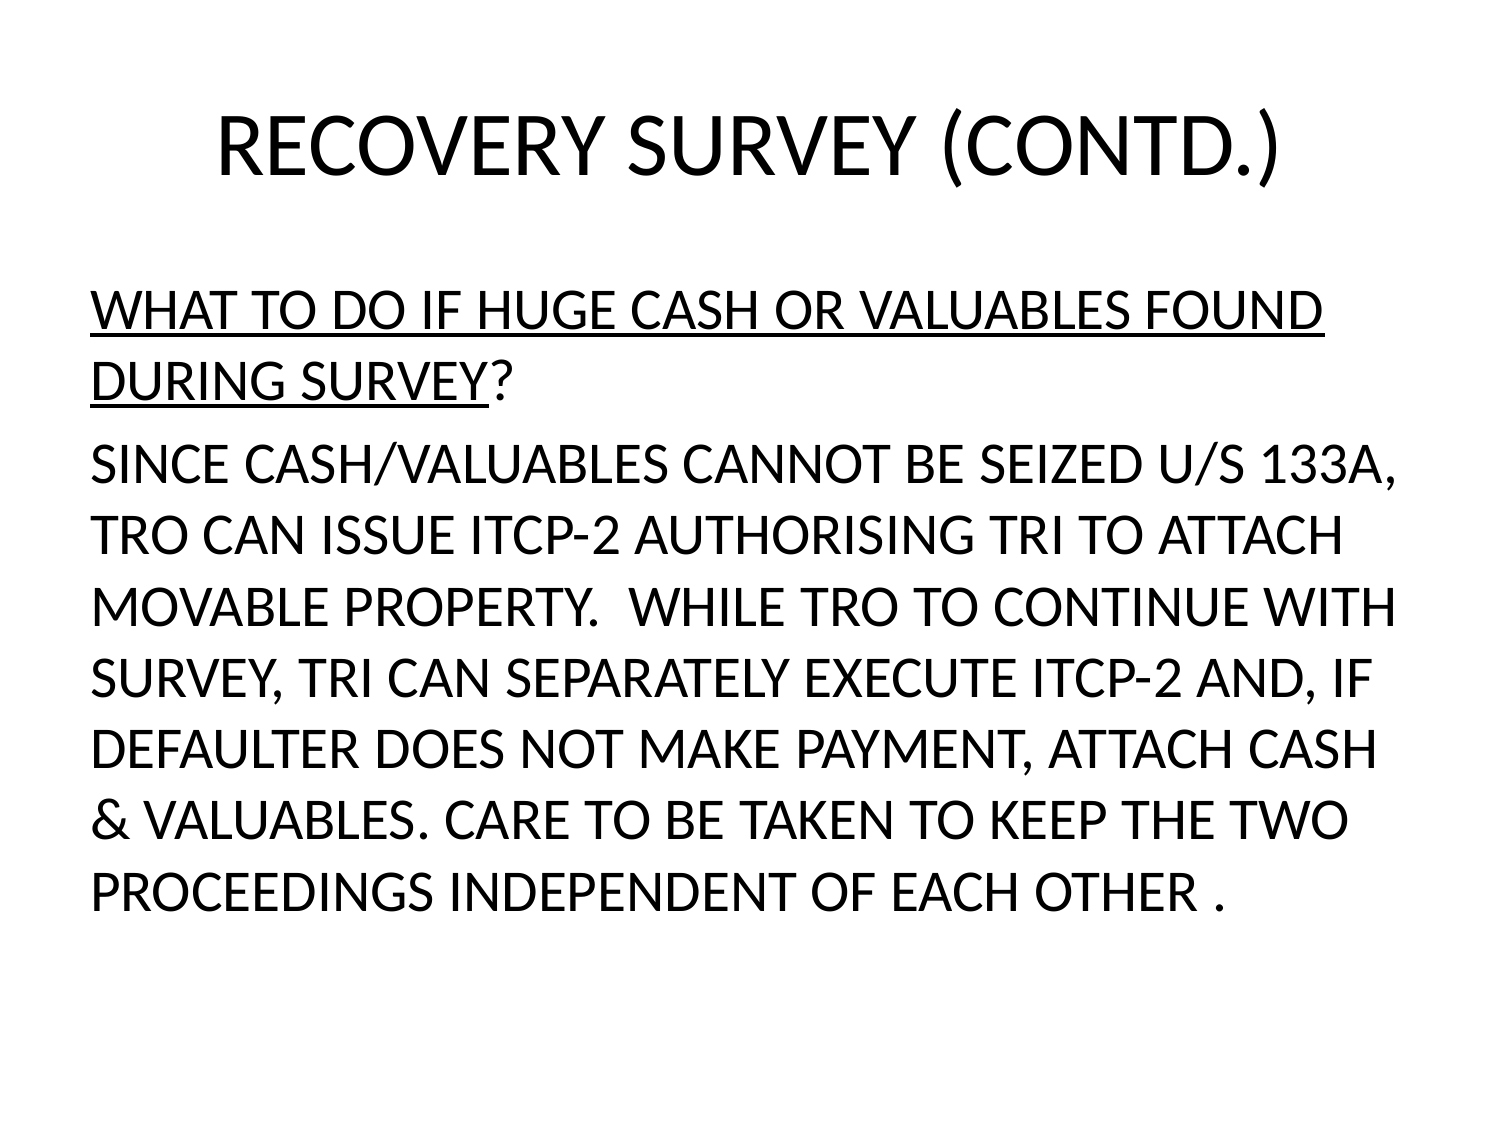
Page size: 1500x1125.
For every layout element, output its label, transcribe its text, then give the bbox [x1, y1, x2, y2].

title RECOVERY SURVEY (CONTD.) [75, 45, 1425, 233]
list WHAT TO DO IF HUGE CASH OR VALUABLES FOUND DURING SURVEY? SINCE CASH/VALUABLES CANNOT BE SEIZED U/S 133A, TRO CAN ISSUE ITCP-2 AUTHORISING TRI TO ATTACH MOVABLE PROPERTY. WHILE TRO TO CONTINUE WITH SURVEY, TRI CAN SEPARATELY EXECUTE ITCP-2 AND, IF DEFAULTER DOES NOT MAKE PAYMENT, ATTACH CASH & VALUABLES. CARE TO BE TAKEN TO KEEP THE TWO PROCEEDINGS INDEPENDENT OF EACH OTHER . [75, 262, 1425, 1005]
